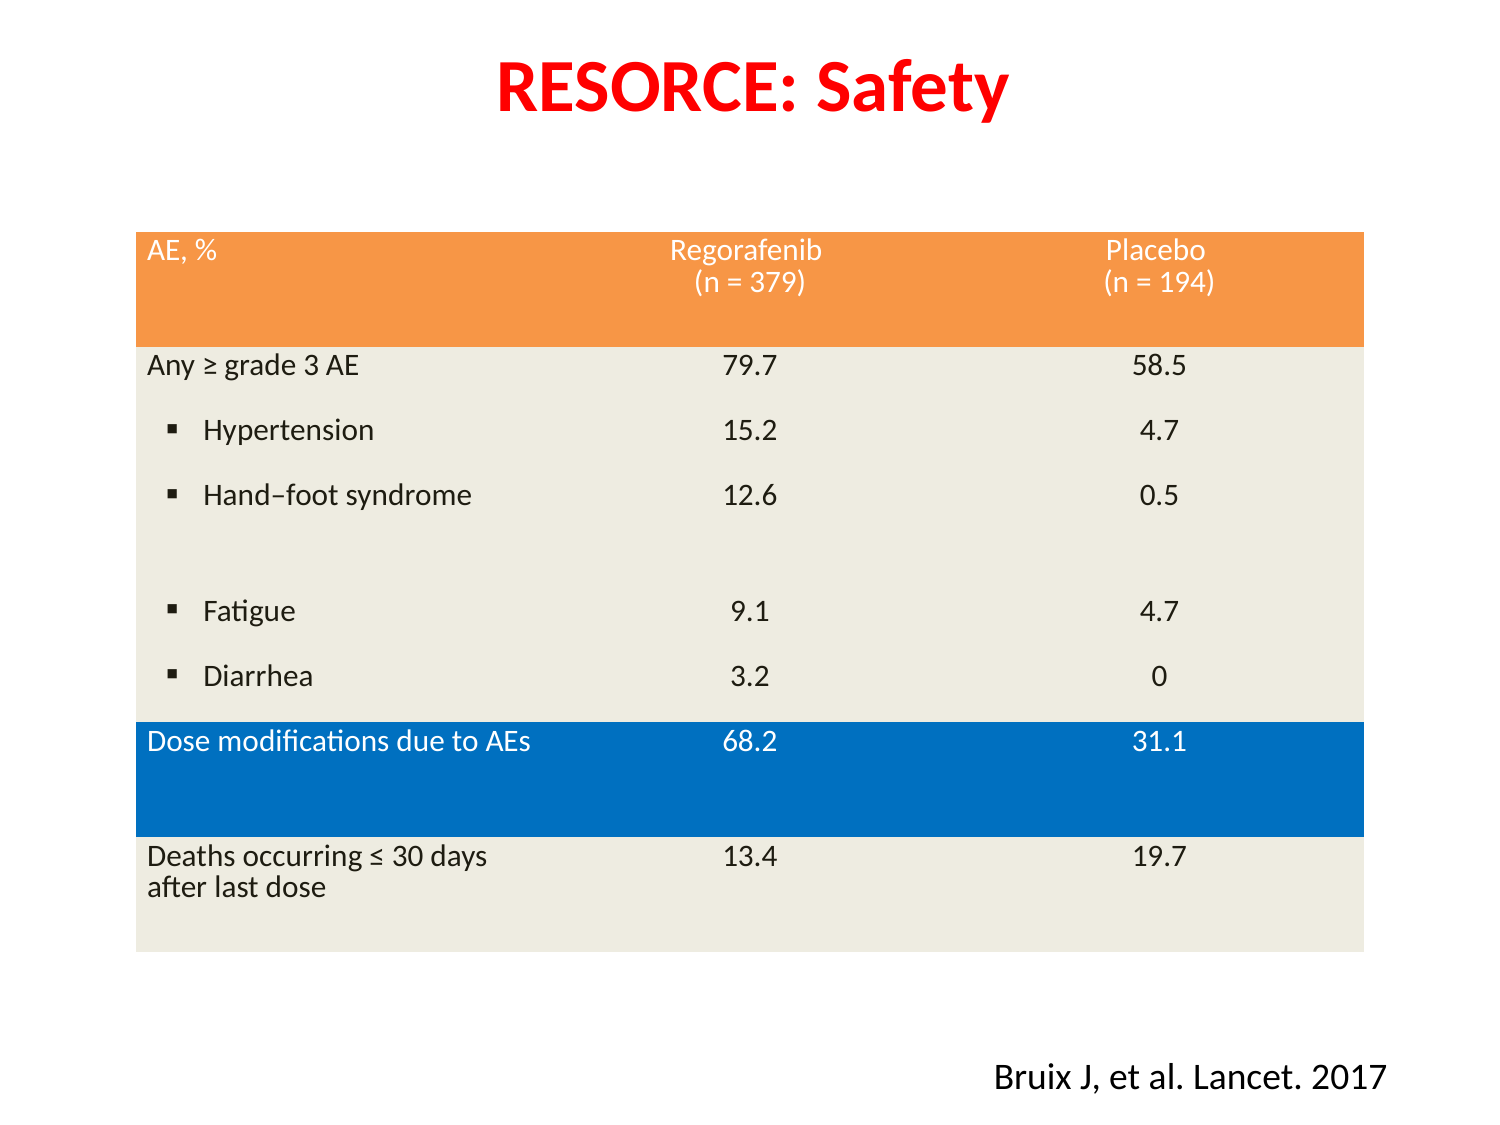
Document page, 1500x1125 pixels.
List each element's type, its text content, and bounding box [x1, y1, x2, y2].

table_cell 68.2 [545, 722, 955, 837]
table_cell Fatigue [136, 592, 545, 657]
table_cell 79.7 [545, 347, 955, 412]
table_cell Dose modifications due to AEs [136, 722, 545, 837]
table_cell 0 [955, 657, 1364, 722]
table_cell 15.2 [545, 412, 955, 477]
table_cell 4.7 [955, 592, 1364, 657]
title RESORCE: Safety [233, 13, 1273, 150]
table_header Regorafenib (n = 379) [545, 232, 955, 347]
table_cell 19.7 [955, 837, 1364, 952]
table_header Placebo (n = 194) [955, 232, 1364, 347]
table_header AE, % [136, 232, 545, 347]
table_cell 12.6 [545, 477, 955, 592]
table_cell 58.5 [955, 347, 1364, 412]
table_cell Hypertension [136, 412, 545, 477]
table_cell Diarrhea [136, 657, 545, 722]
table_cell 13.4 [545, 837, 955, 952]
table_cell 3.2 [545, 657, 955, 722]
table_cell Any ≥ grade 3 AE [136, 347, 545, 412]
table_cell 9.1 [545, 592, 955, 657]
text_box Bruix J, et al. Lancet. 2017 [879, 1045, 1500, 1105]
table_cell Hand–foot syndrome [136, 477, 545, 592]
table_cell 31.1 [955, 722, 1364, 837]
table_cell 0.5 [955, 477, 1364, 592]
table_cell Deaths occurring ≤ 30 days after last dose [136, 837, 545, 952]
table_cell 4.7 [955, 412, 1364, 477]
